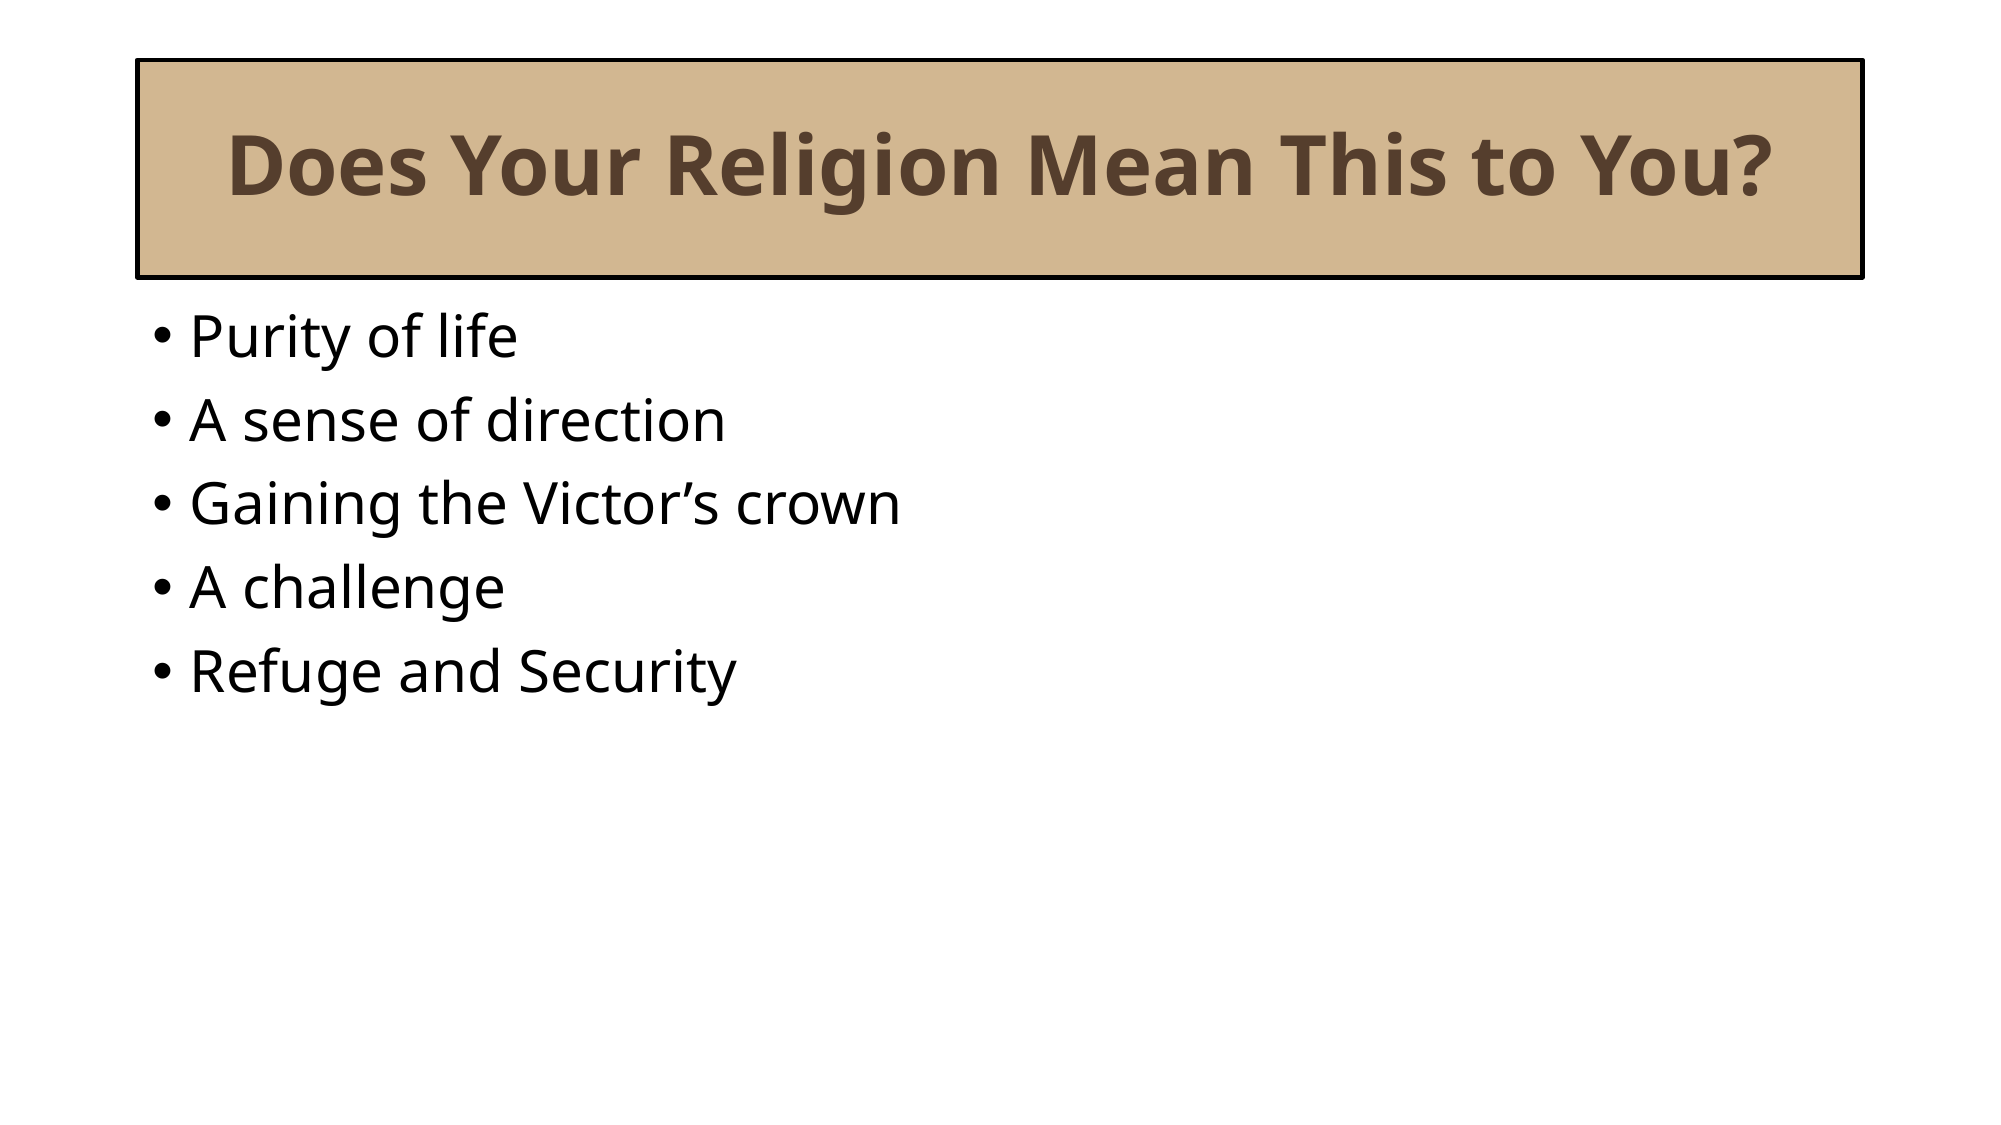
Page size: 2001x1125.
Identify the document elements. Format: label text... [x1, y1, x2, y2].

title Does Your Religion Mean This to You? [135, 58, 1865, 280]
list Purity of life A sense of direction Gaining the Victor’s crown A challenge Refuge and Security [137, 299, 1863, 1014]
